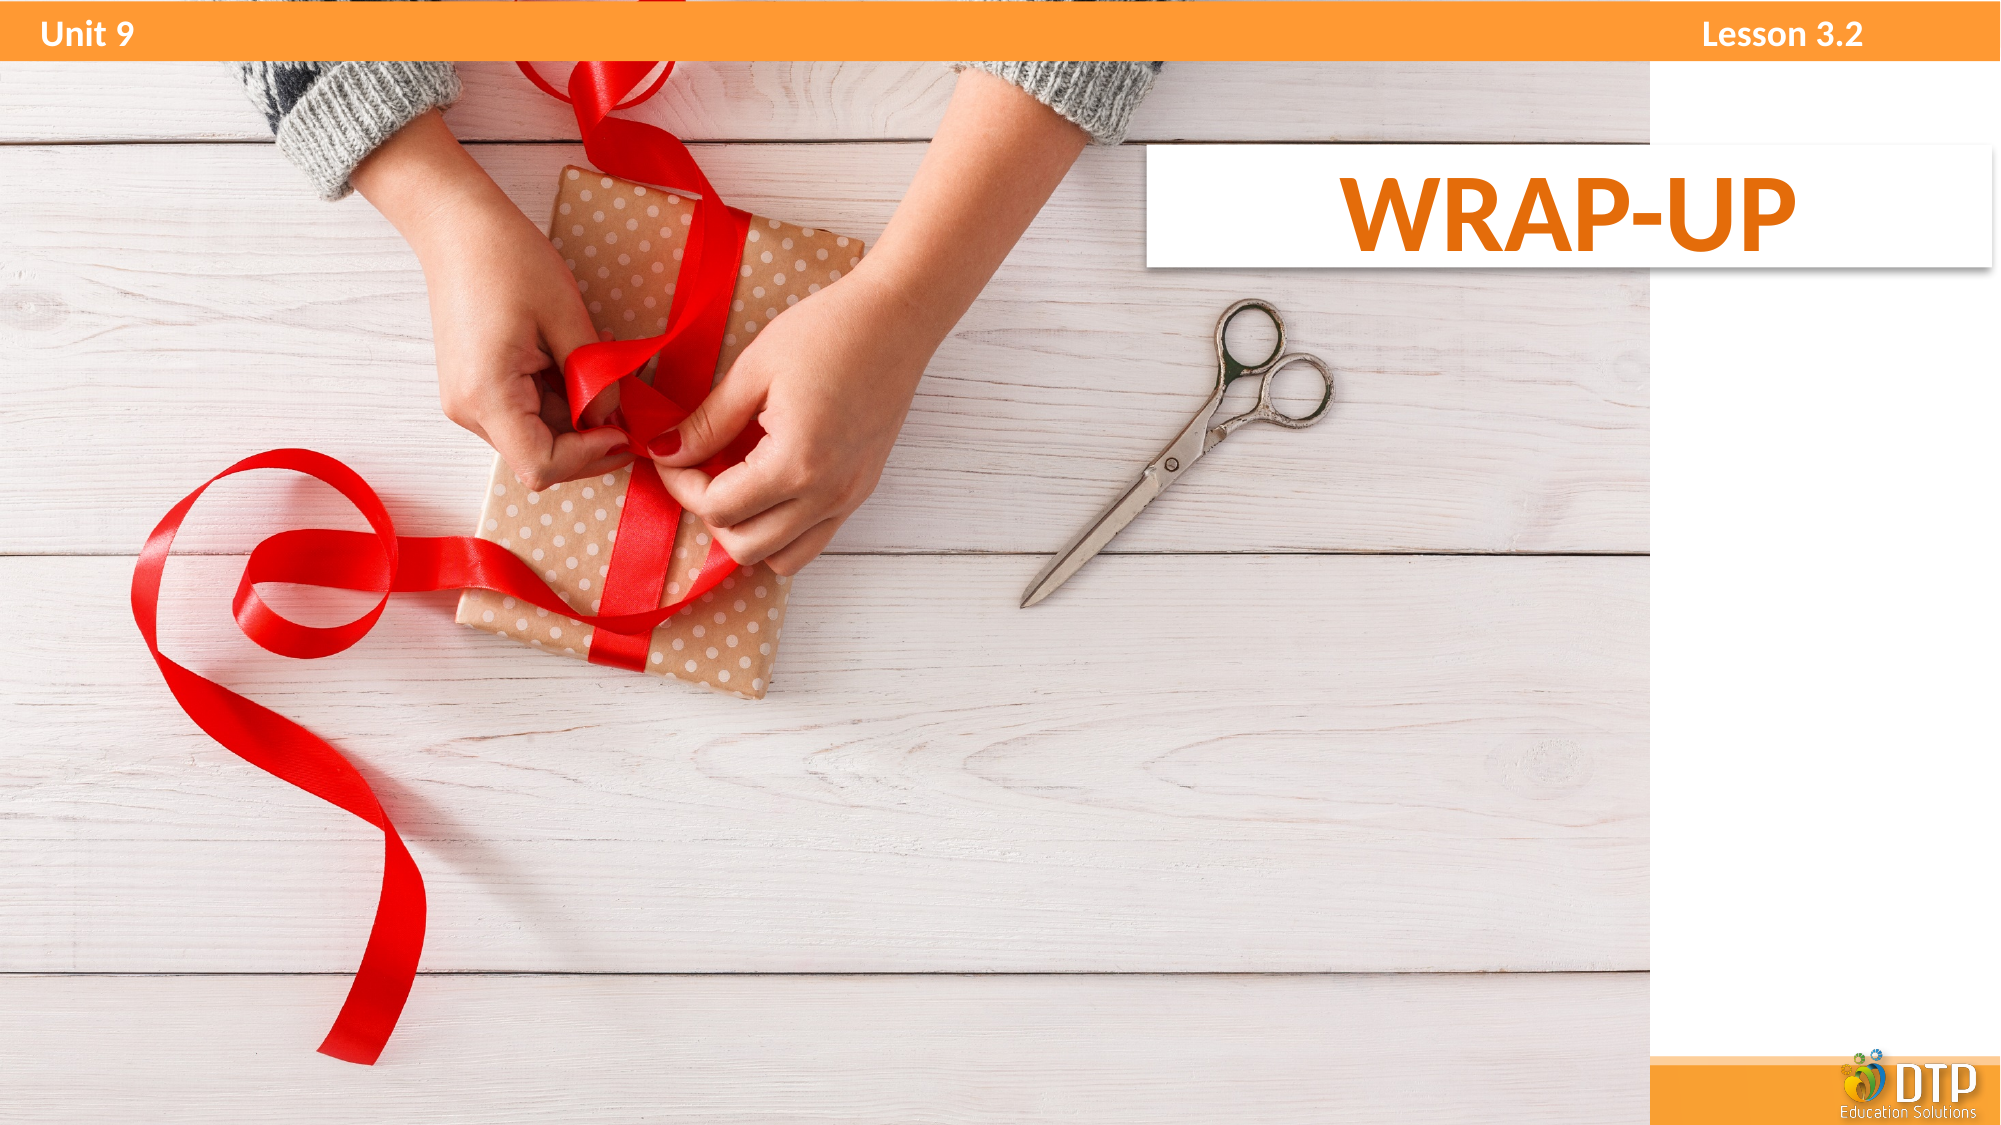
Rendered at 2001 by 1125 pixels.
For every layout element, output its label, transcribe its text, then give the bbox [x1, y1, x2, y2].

text_box Unit 9 Lesson 3.2 [1652, 1, 2000, 62]
text_box WRAP-UP [1654, 144, 1993, 268]
picture [0, 0, 2001, 1125]
